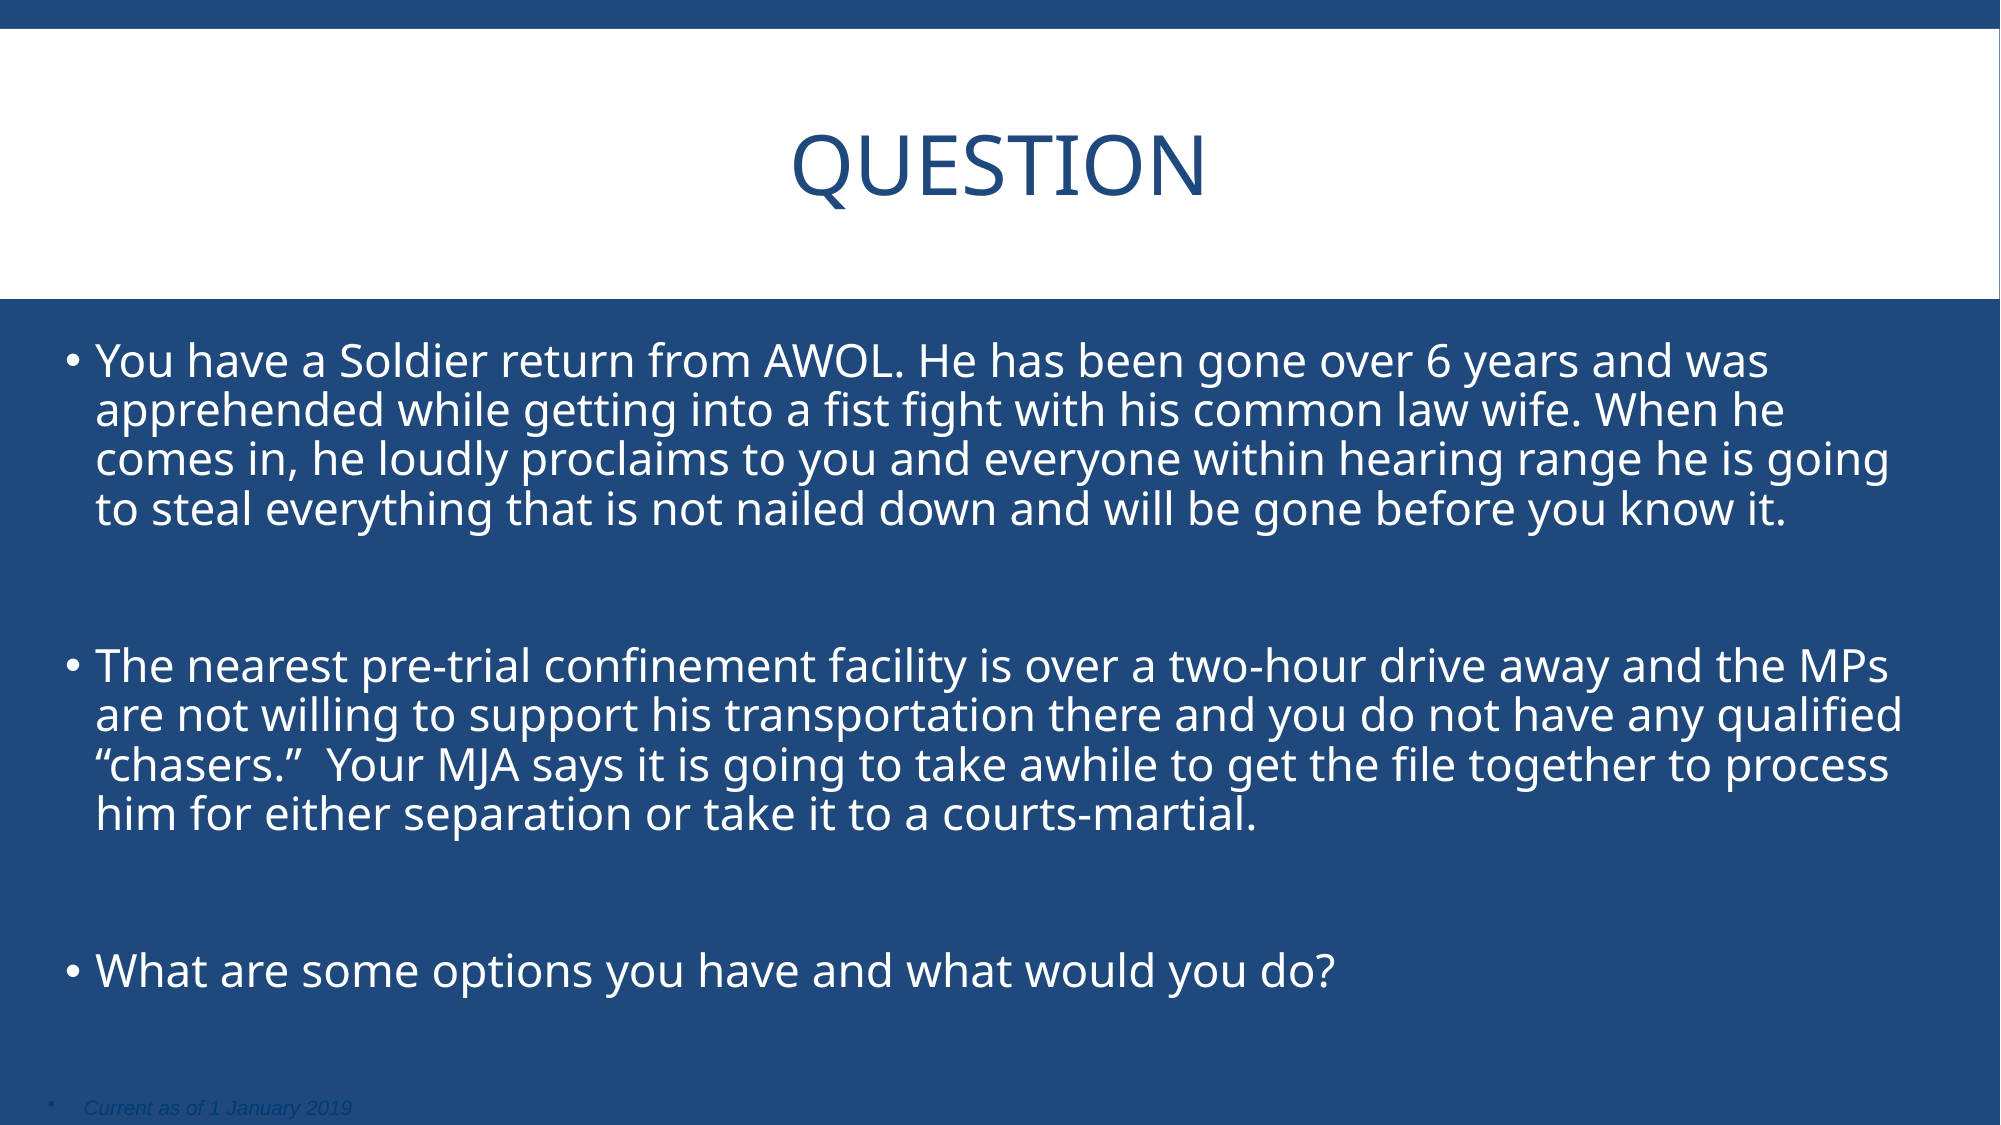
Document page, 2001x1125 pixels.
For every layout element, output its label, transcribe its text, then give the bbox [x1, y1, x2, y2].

list You have a Soldier return from AWOL. He has been gone over 6 years and was apprehended while getting into a fist fight with his common law wife. When he comes in, he loudly proclaims to you and everyone within hearing range he is going to steal everything that is not nailed down and will be gone before you know it. The nearest pre-trial confinement facility is over a two-hour drive away and the MPs are not willing to support his transportation there and you do not have any qualified “chasers.” Your MJA says it is going to take awhile to get the file together to process him for either separation or take it to a courts-martial. What are some options you have and what would you do? [50, 329, 1950, 1050]
title Question [197, 46, 1803, 295]
